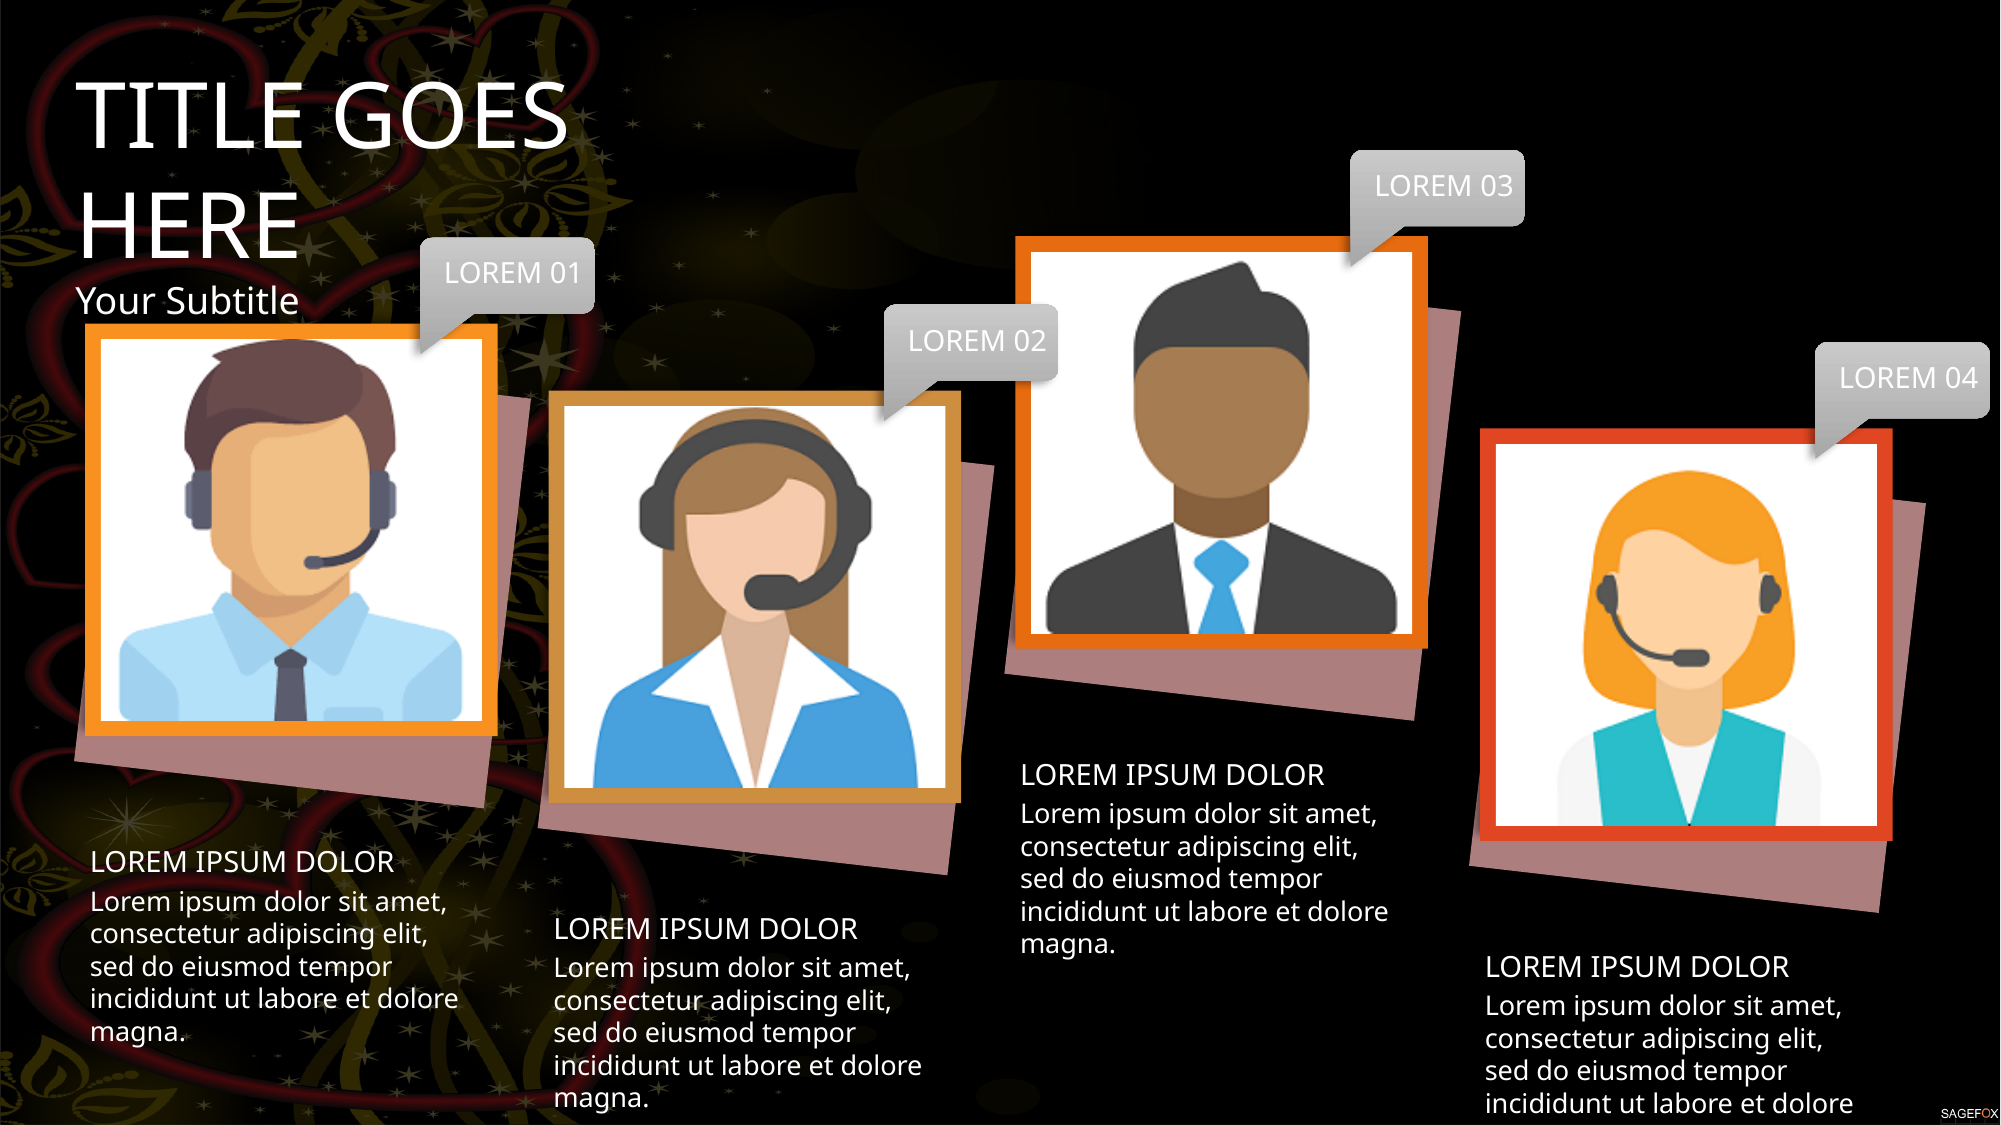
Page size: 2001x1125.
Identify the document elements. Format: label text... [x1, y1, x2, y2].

text_box [962, 460, 996, 758]
text_box [1467, 835, 1889, 915]
text_box [72, 731, 494, 810]
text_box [1814, 342, 2000, 459]
text_box [1429, 306, 1463, 601]
text_box LOREM IPSUM DOLOR Lorem ipsum dolor sit amet, consectetur adipiscing elit, sed do eiusmod tempor incididunt ut labore et dolore magna. [1470, 940, 1883, 1125]
picture [0, 0, 2001, 1125]
text_box [1003, 643, 1424, 722]
text_box LOREM IPSUM DOLOR Lorem ipsum dolor sit amet, consectetur adipiscing elit, sed do eiusmod tempor incididunt ut labore et dolore magna. [75, 836, 488, 1054]
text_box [85, 323, 498, 737]
text_box LOREM IPSUM DOLOR Lorem ipsum dolor sit amet, consectetur adipiscing elit, sed do eiusmod tempor incididunt ut labore et dolore magna. [538, 903, 952, 1121]
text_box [1350, 149, 1535, 267]
text_box [1893, 498, 1928, 799]
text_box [548, 390, 962, 804]
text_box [419, 237, 605, 355]
text_box [498, 393, 533, 694]
text_box TITLE GOES HERE Your Subtitle [60, 49, 800, 330]
text_box [536, 798, 957, 877]
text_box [883, 304, 1068, 422]
text_box LOREM IPSUM DOLOR Lorem ipsum dolor sit amet, consectetur adipiscing elit, sed do eiusmod tempor incididunt ut labore et dolore magna. [1005, 748, 1418, 967]
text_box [1015, 236, 1428, 649]
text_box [1480, 428, 1893, 841]
